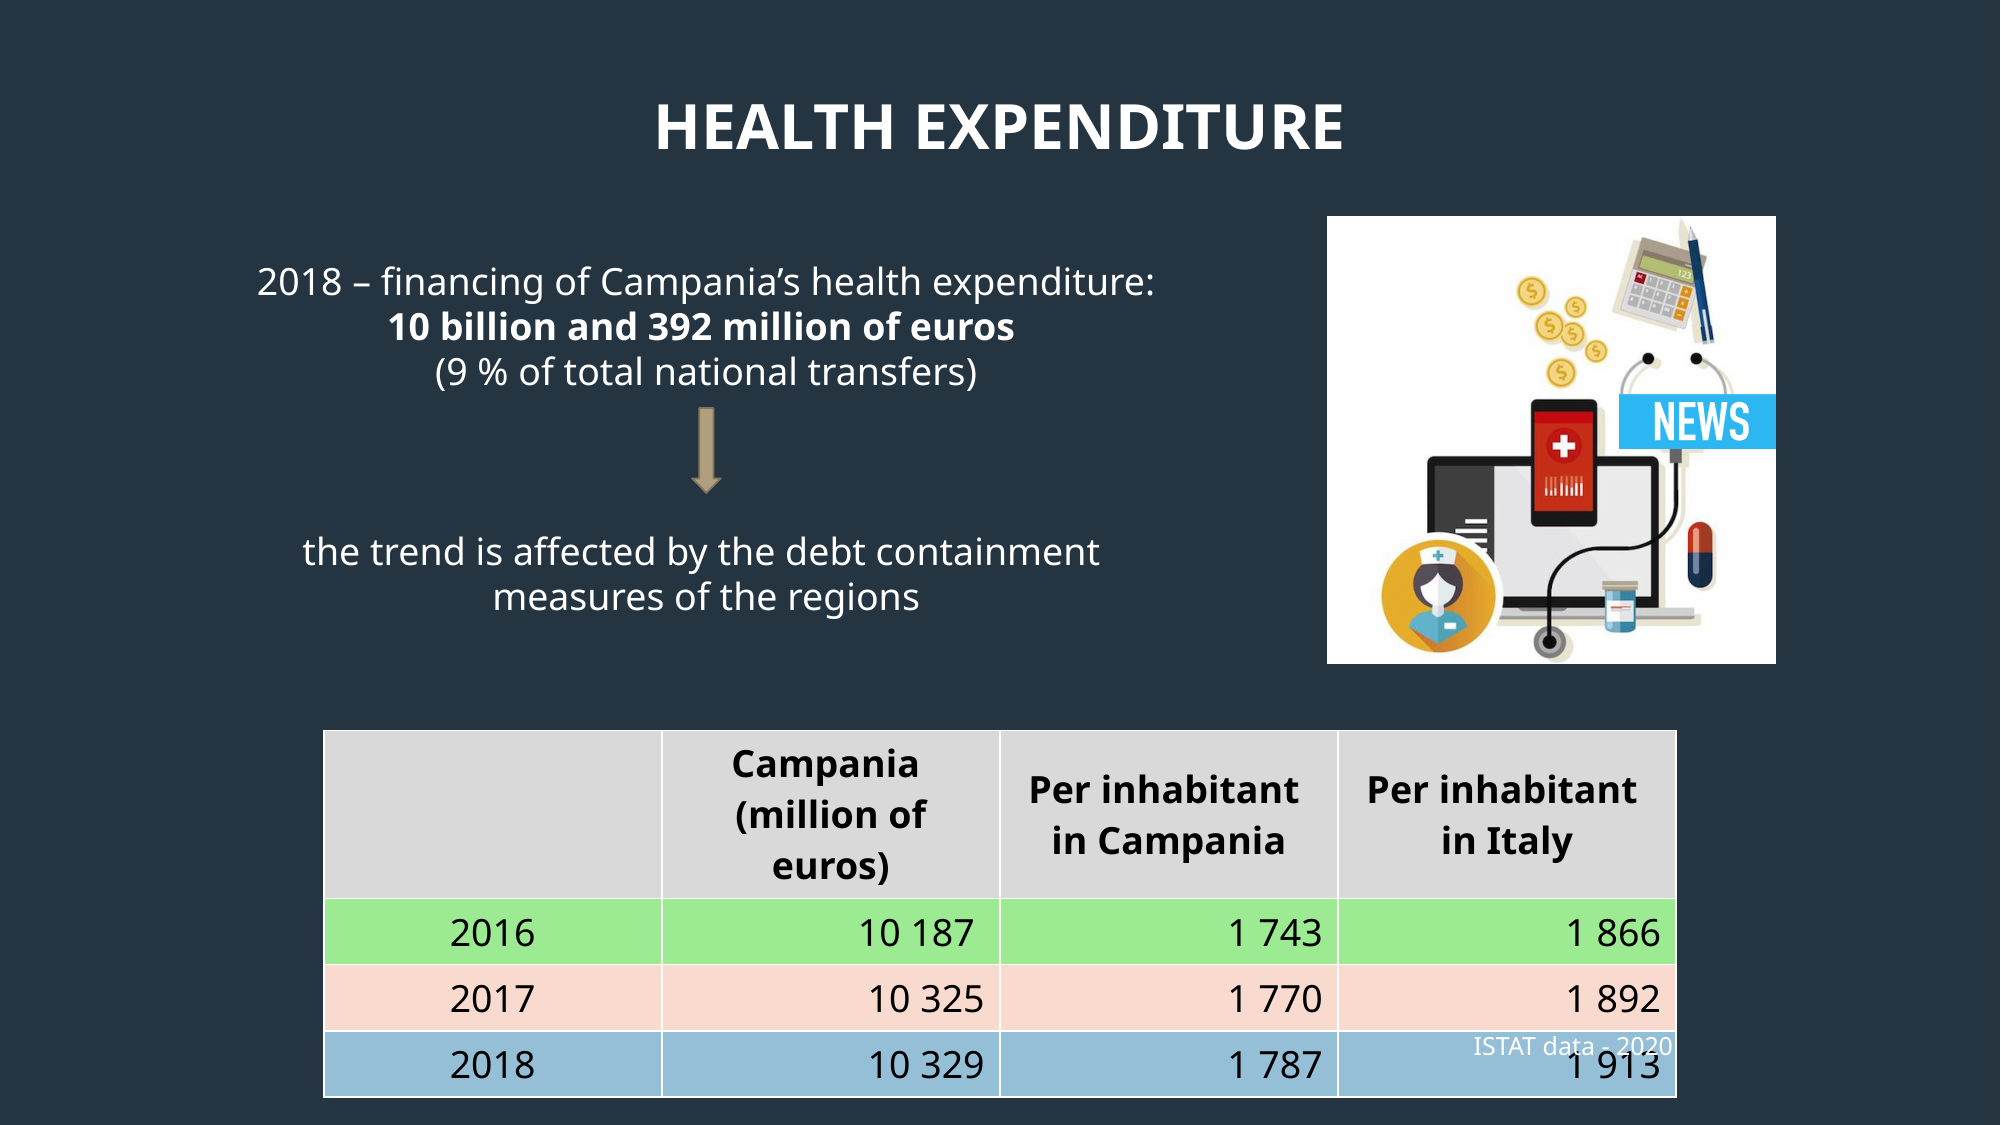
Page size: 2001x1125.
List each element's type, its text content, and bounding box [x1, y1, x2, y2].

table_cell 1 743 [1001, 899, 1337, 964]
table_cell 1 866 [1339, 899, 1675, 964]
text_box [691, 407, 722, 494]
table_header Per inhabitant in Italy [1339, 731, 1675, 898]
table_header [325, 731, 661, 898]
table_header Campania (million of euros) [663, 731, 999, 898]
table_cell 1 770 [1001, 965, 1337, 1030]
table_cell 10 187 [663, 899, 999, 964]
picture [1327, 216, 1776, 664]
table_cell 10 329 [663, 1032, 999, 1096]
text_box 2018 – financing of Campania’s health expenditure: 10 billion and 392 million of euros (9 % of total national transfers) the trend is affected by the debt containment measures of the regions [199, 250, 1214, 626]
table_cell 1 787 [1001, 1032, 1337, 1096]
text_box HEALTH EXPENDITURE [590, 79, 1410, 170]
table_cell 1 892 [1339, 965, 1675, 1022]
table_cell 2017 [325, 965, 661, 1030]
table_header Per inhabitant in Campania [1001, 731, 1337, 898]
table_cell 2016 [325, 899, 661, 964]
table_cell 2018 [325, 1032, 661, 1096]
table_cell 1 913 [1339, 1068, 1675, 1096]
table_cell 10 325 [663, 965, 999, 1030]
text_box ISTAT data - 2020 [1178, 1022, 1688, 1068]
